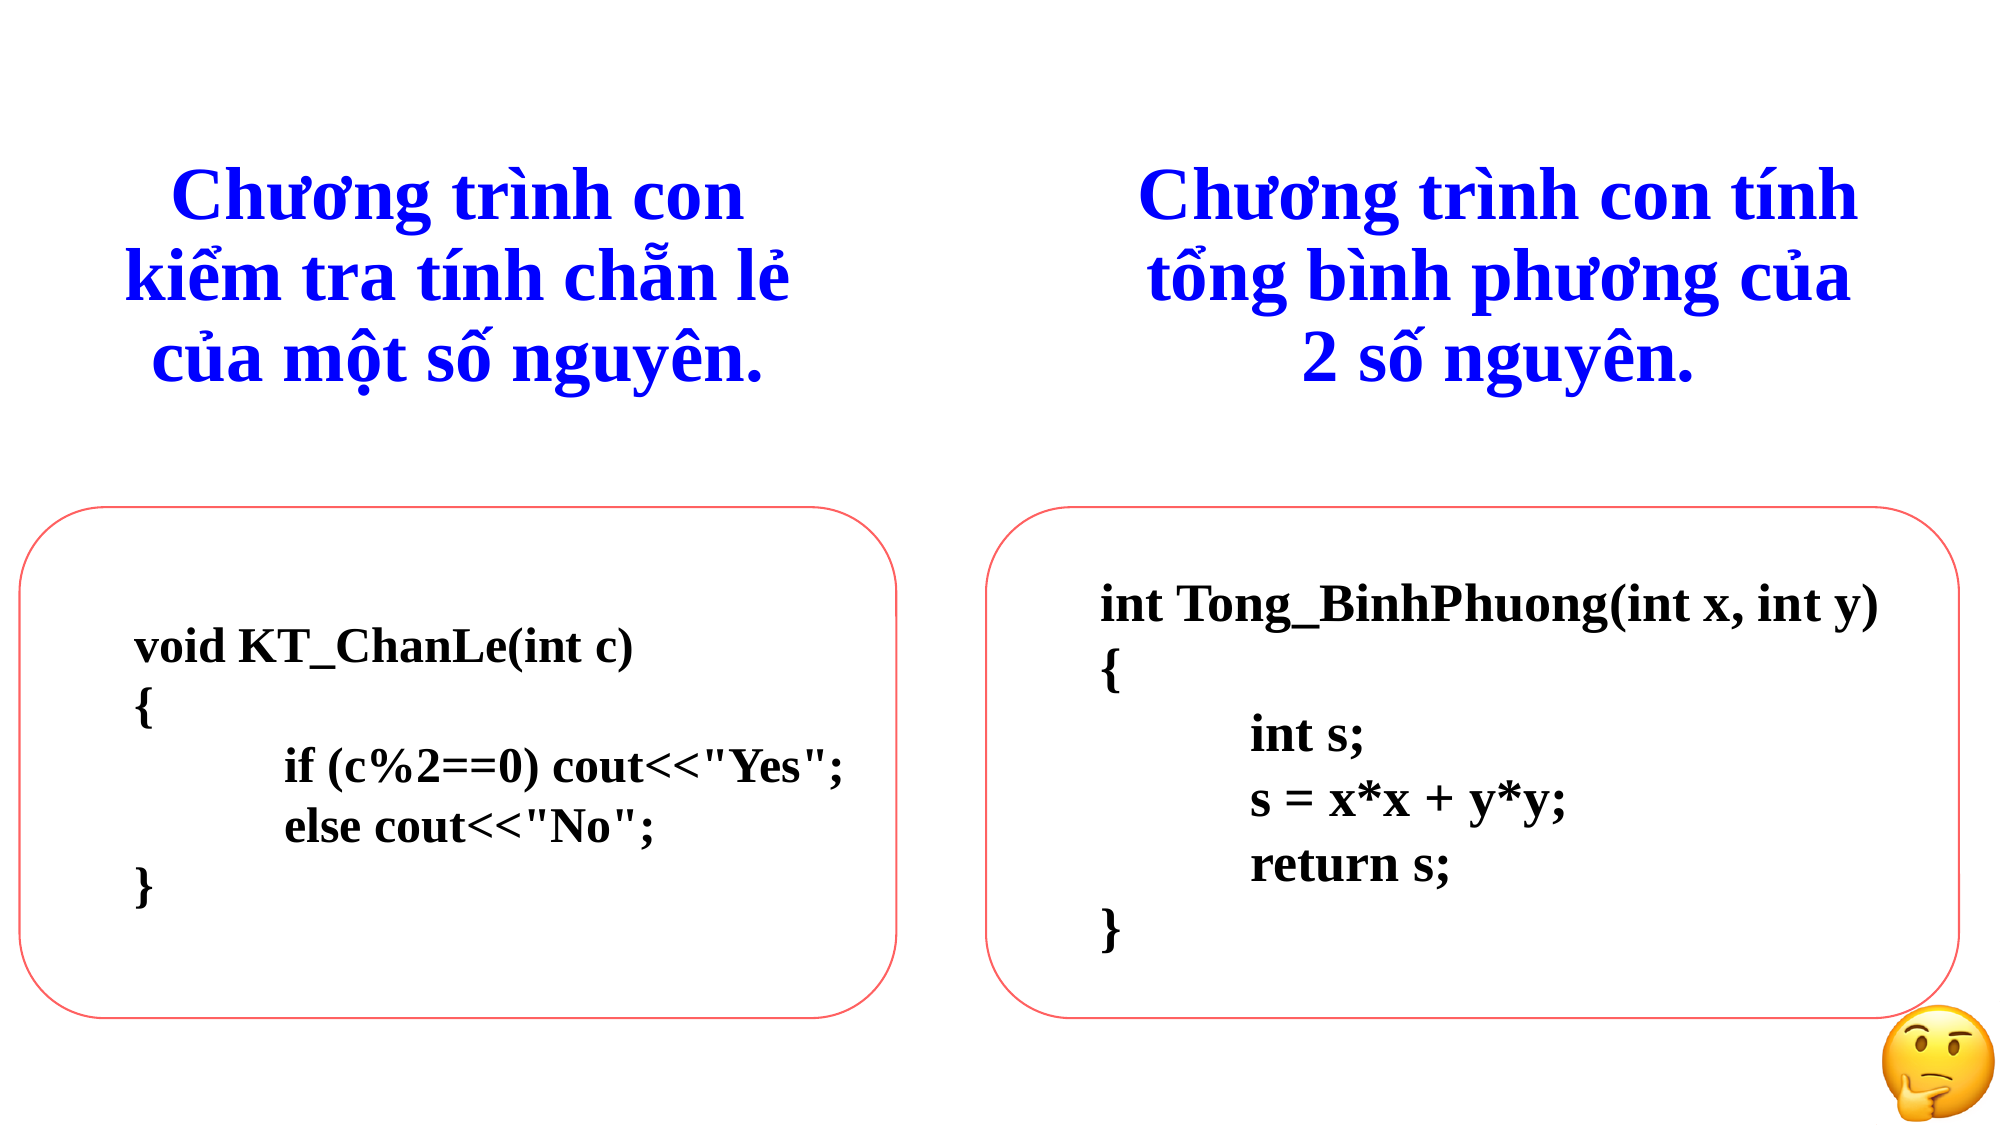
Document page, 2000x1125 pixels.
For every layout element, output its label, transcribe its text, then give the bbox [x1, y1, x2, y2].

picture [1876, 1001, 2000, 1125]
text_box int Tong_BinhPhuong(int x, int y) { int s; s = x*x + y*y; return s; } [985, 506, 1961, 1020]
text_box Chương trình con kiểm tra tính chẵn lẻ của một số nguyên. [109, 147, 807, 428]
text_box Chương trình con tính tổng bình phương của 2 số nguyên. [1107, 147, 1890, 428]
text_box void KT_ChanLe(int c) { if (c%2==0) cout<<"Yes"; else cout<<"No"; } [18, 506, 898, 1020]
